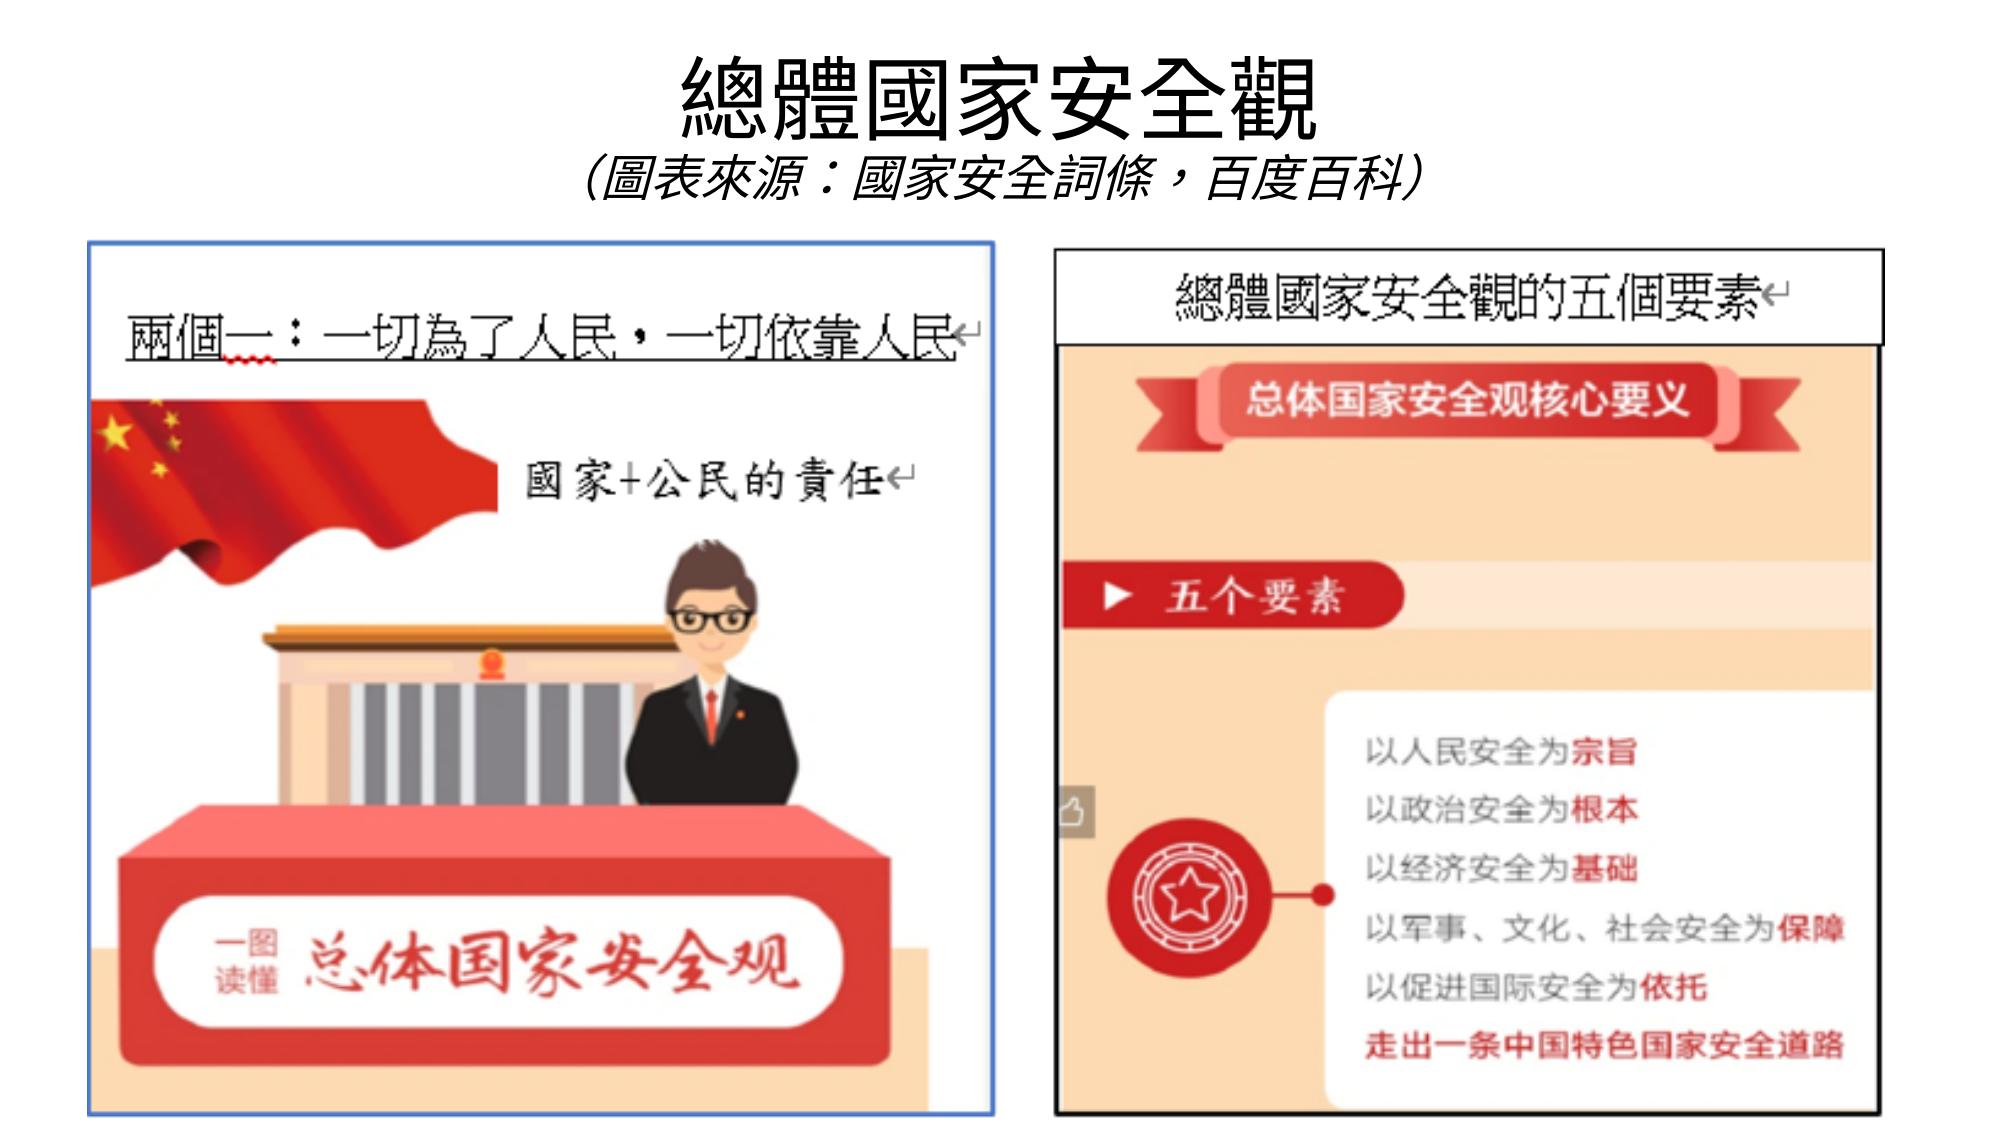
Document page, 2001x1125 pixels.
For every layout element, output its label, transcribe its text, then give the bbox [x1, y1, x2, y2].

picture [87, 239, 1885, 1125]
title 總體國家安全觀 （圖表來源：國家安全詞條，百度百科） [137, 22, 1863, 239]
